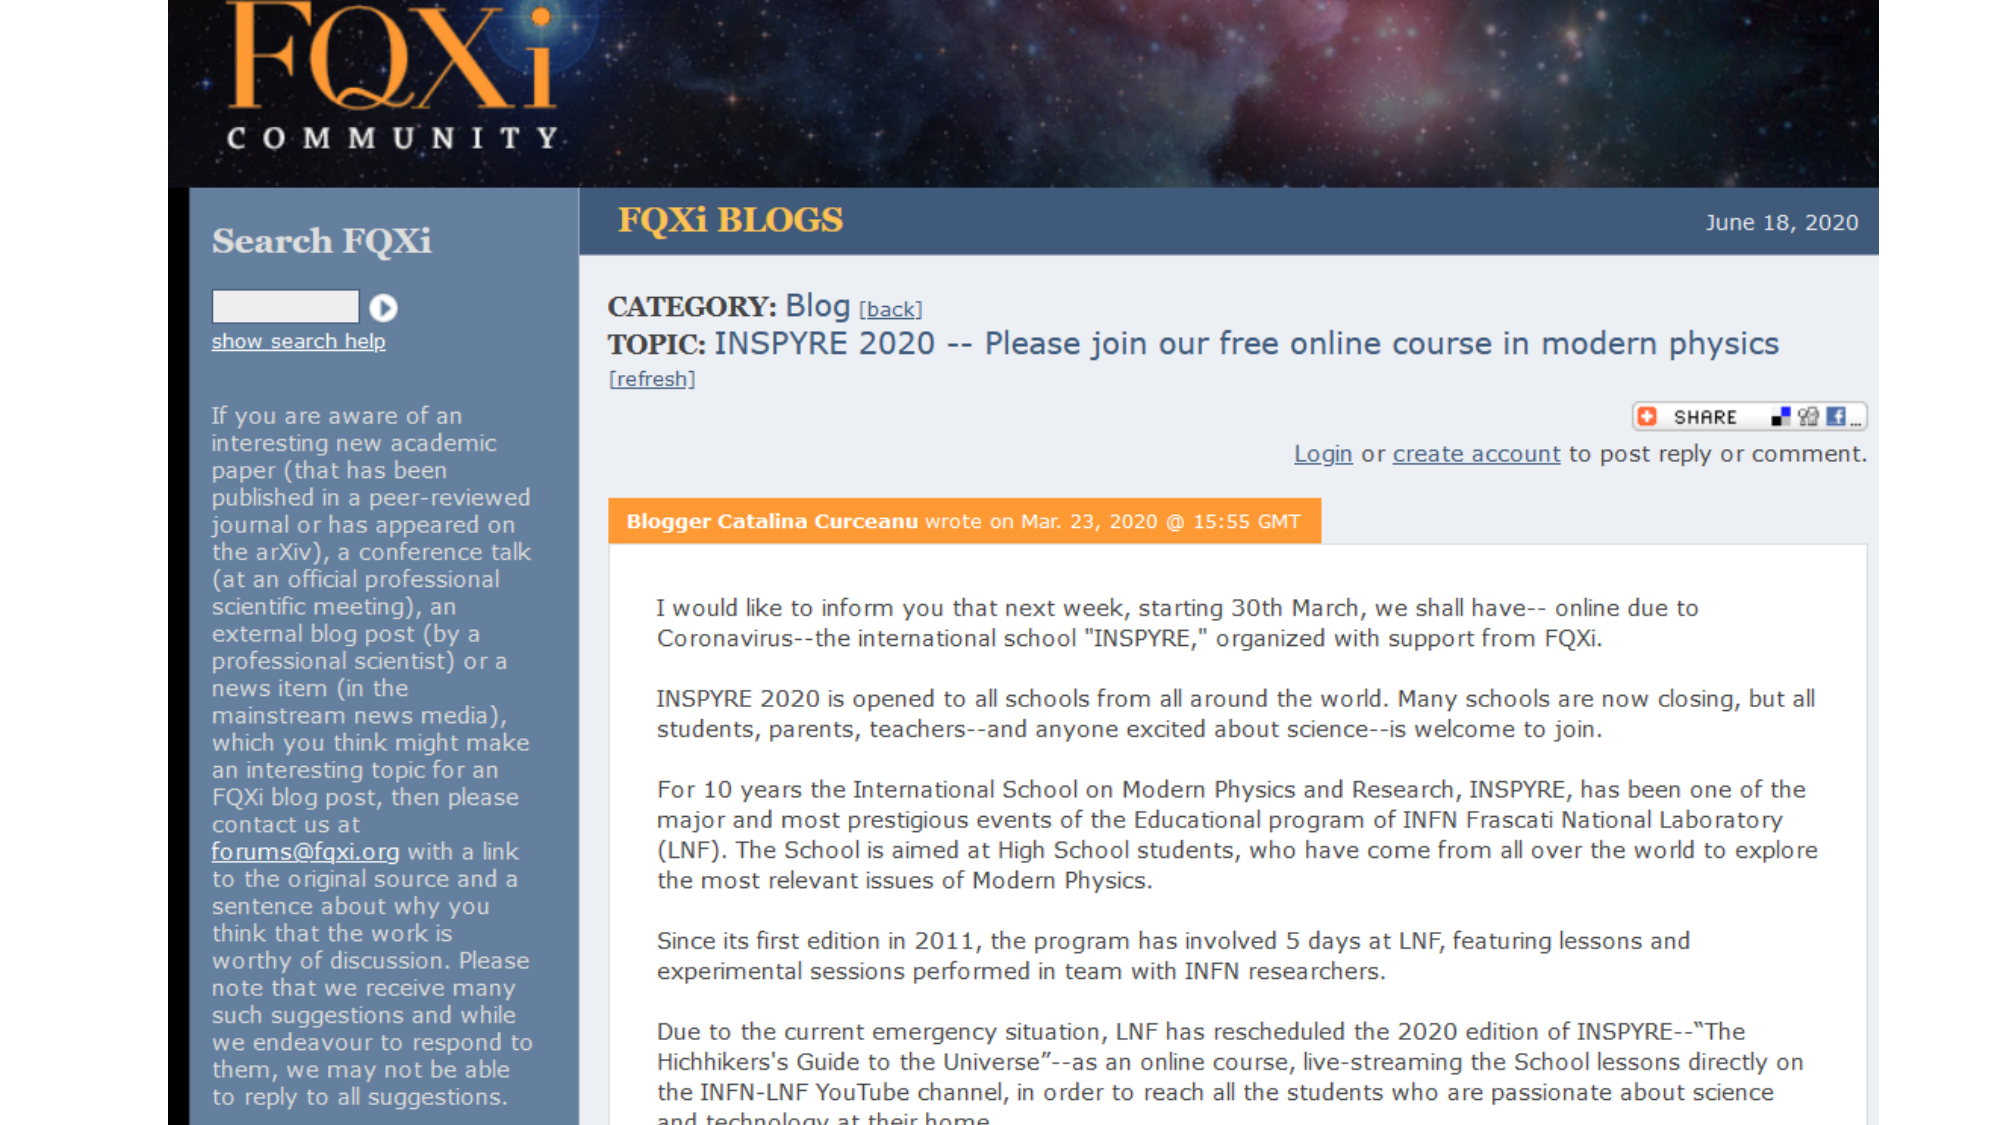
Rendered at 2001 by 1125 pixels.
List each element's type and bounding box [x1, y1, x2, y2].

list [168, 0, 1879, 1125]
